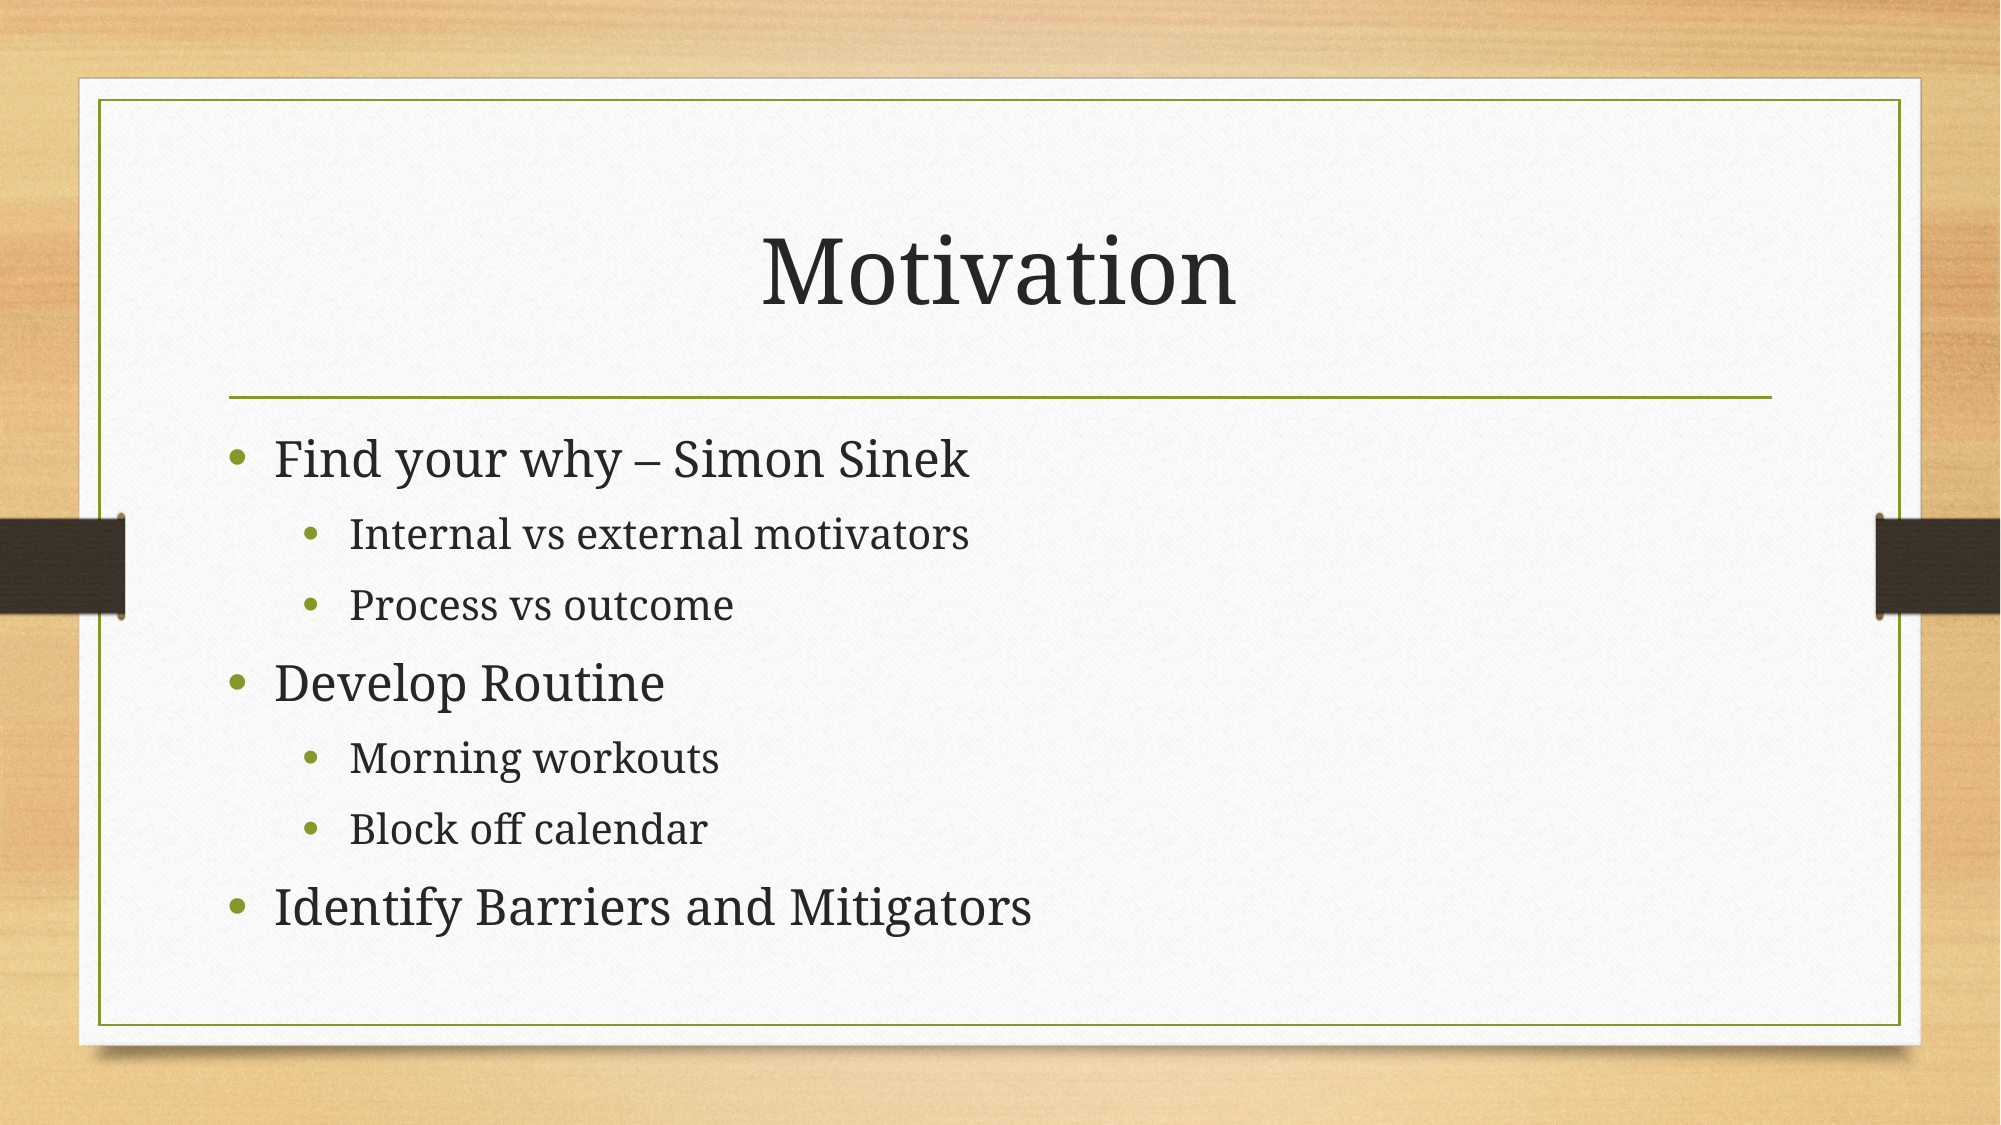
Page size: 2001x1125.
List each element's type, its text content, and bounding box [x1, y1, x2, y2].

title Motivation [212, 161, 1788, 375]
picture [0, 0, 2001, 1125]
list Find your why – Simon Sinek Internal vs external motivators Process vs outcome Develop Routine Morning workouts Block off calendar Identify Barriers and Mitigators [212, 419, 1788, 964]
